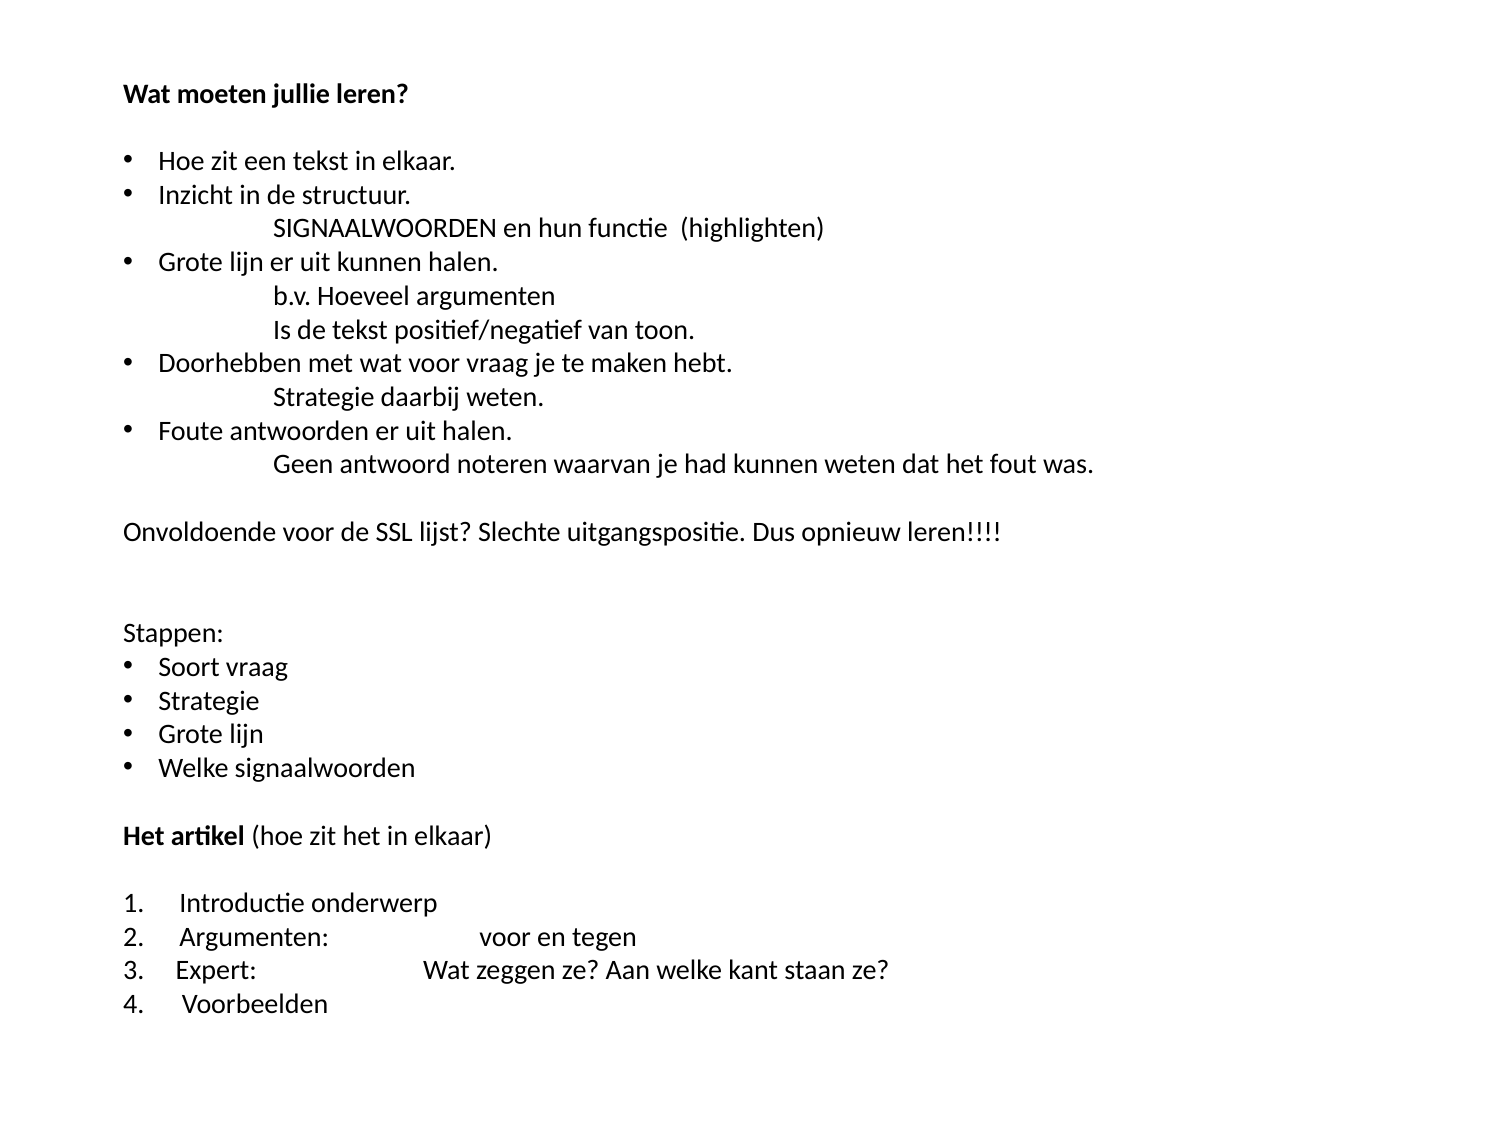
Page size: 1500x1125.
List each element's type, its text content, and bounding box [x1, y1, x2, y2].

text_box Wat moeten jullie leren? Hoe zit een tekst in elkaar. Inzicht in de structuur. SIGNAALWOORDEN en hun functie (highlighten) Grote lijn er uit kunnen halen. b.v. Hoeveel argumenten Is de tekst positief/negatief van toon. Doorhebben met wat voor vraag je te maken hebt. Strategie daarbij weten. Foute antwoorden er uit halen. Geen antwoord noteren waarvan je had kunnen weten dat het fout was. Onvoldoende voor de SSL lijst? Slechte uitgangspositie. Dus opnieuw leren!!!! Stappen: Soort vraag Strategie Grote lijn Welke signaalwoorden Het artikel (hoe zit het in elkaar) Introductie onderwerp Argumenten: voor en tegen 3. Expert: Wat zeggen ze? Aan welke kant staan ze? 4. Voorbeelden [108, 67, 1500, 1125]
